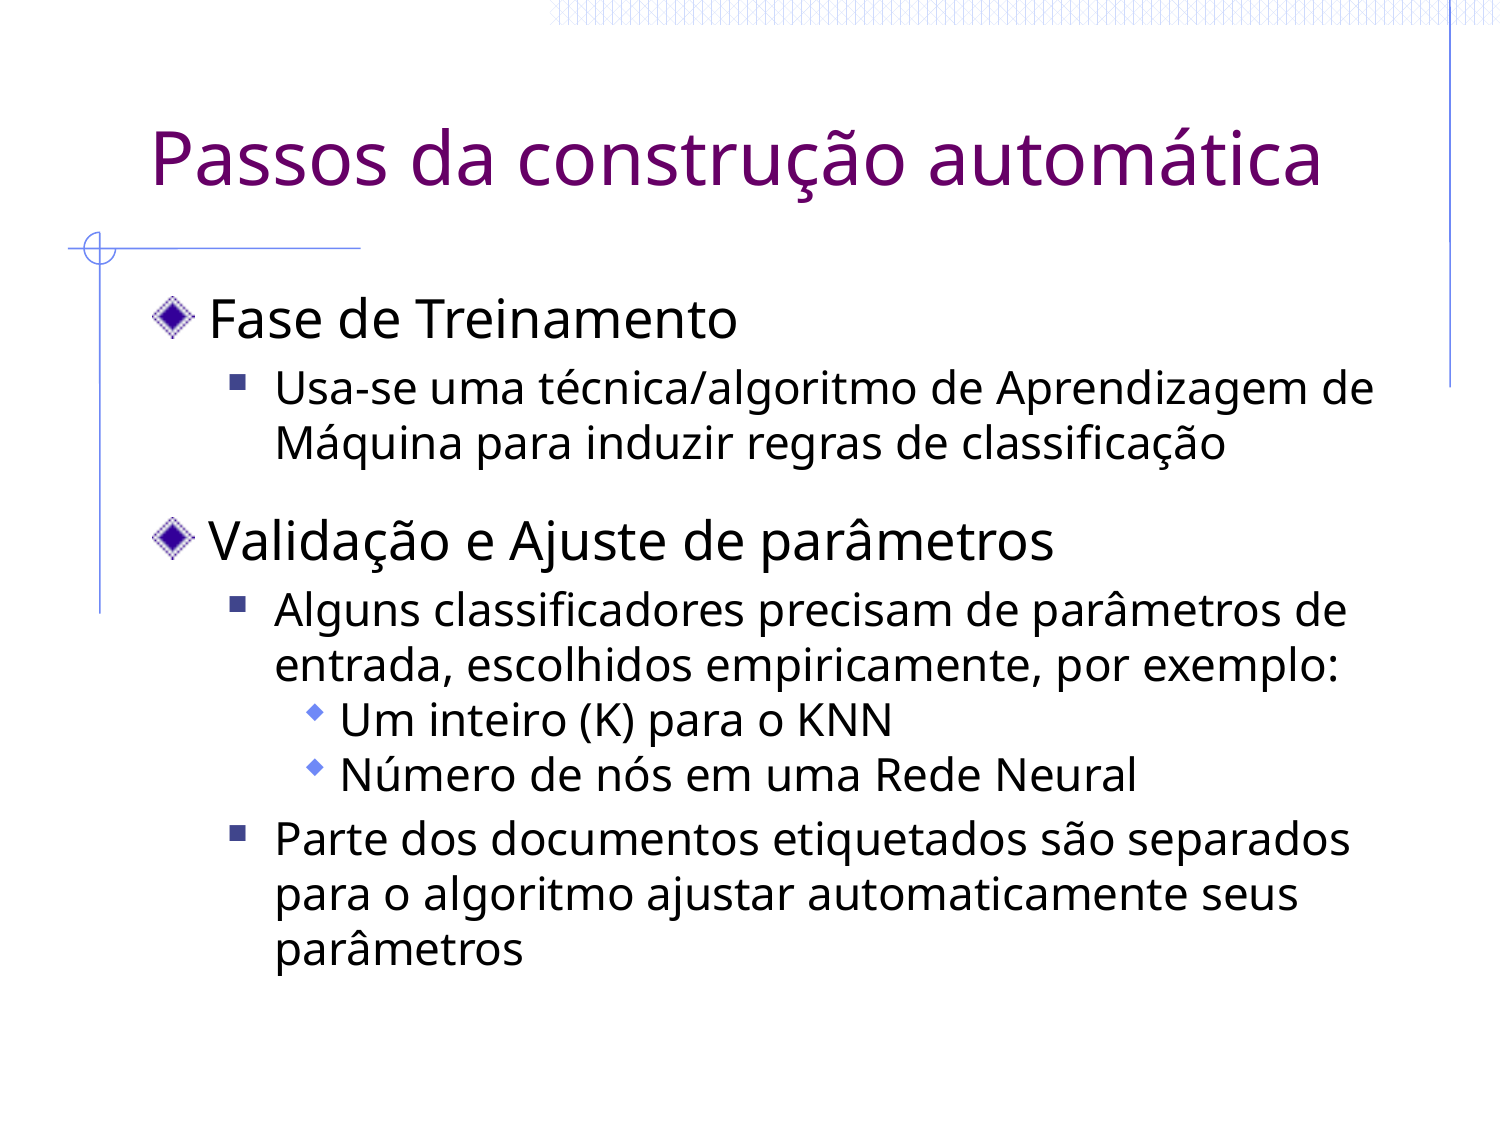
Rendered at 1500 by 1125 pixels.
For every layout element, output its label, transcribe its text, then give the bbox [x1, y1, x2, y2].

picture [152, 296, 195, 339]
list Fase de Treinamento Usa-se uma técnica/algoritmo de Aprendizagem de Máquina para induzir regras de classificação Validação e Ajuste de parâmetros Alguns classificadores precisam de parâmetros de entrada, escolhidos empiricamente, por exemplo: Um inteiro (K) para o KNN Número de nós em uma Rede Neural Parte dos documentos etiquetados são separados para o algoritmo ajustar automaticamente seus parâmetros [137, 277, 1413, 1036]
picture [152, 517, 195, 560]
title Passos da construção automática [99, 67, 1376, 209]
